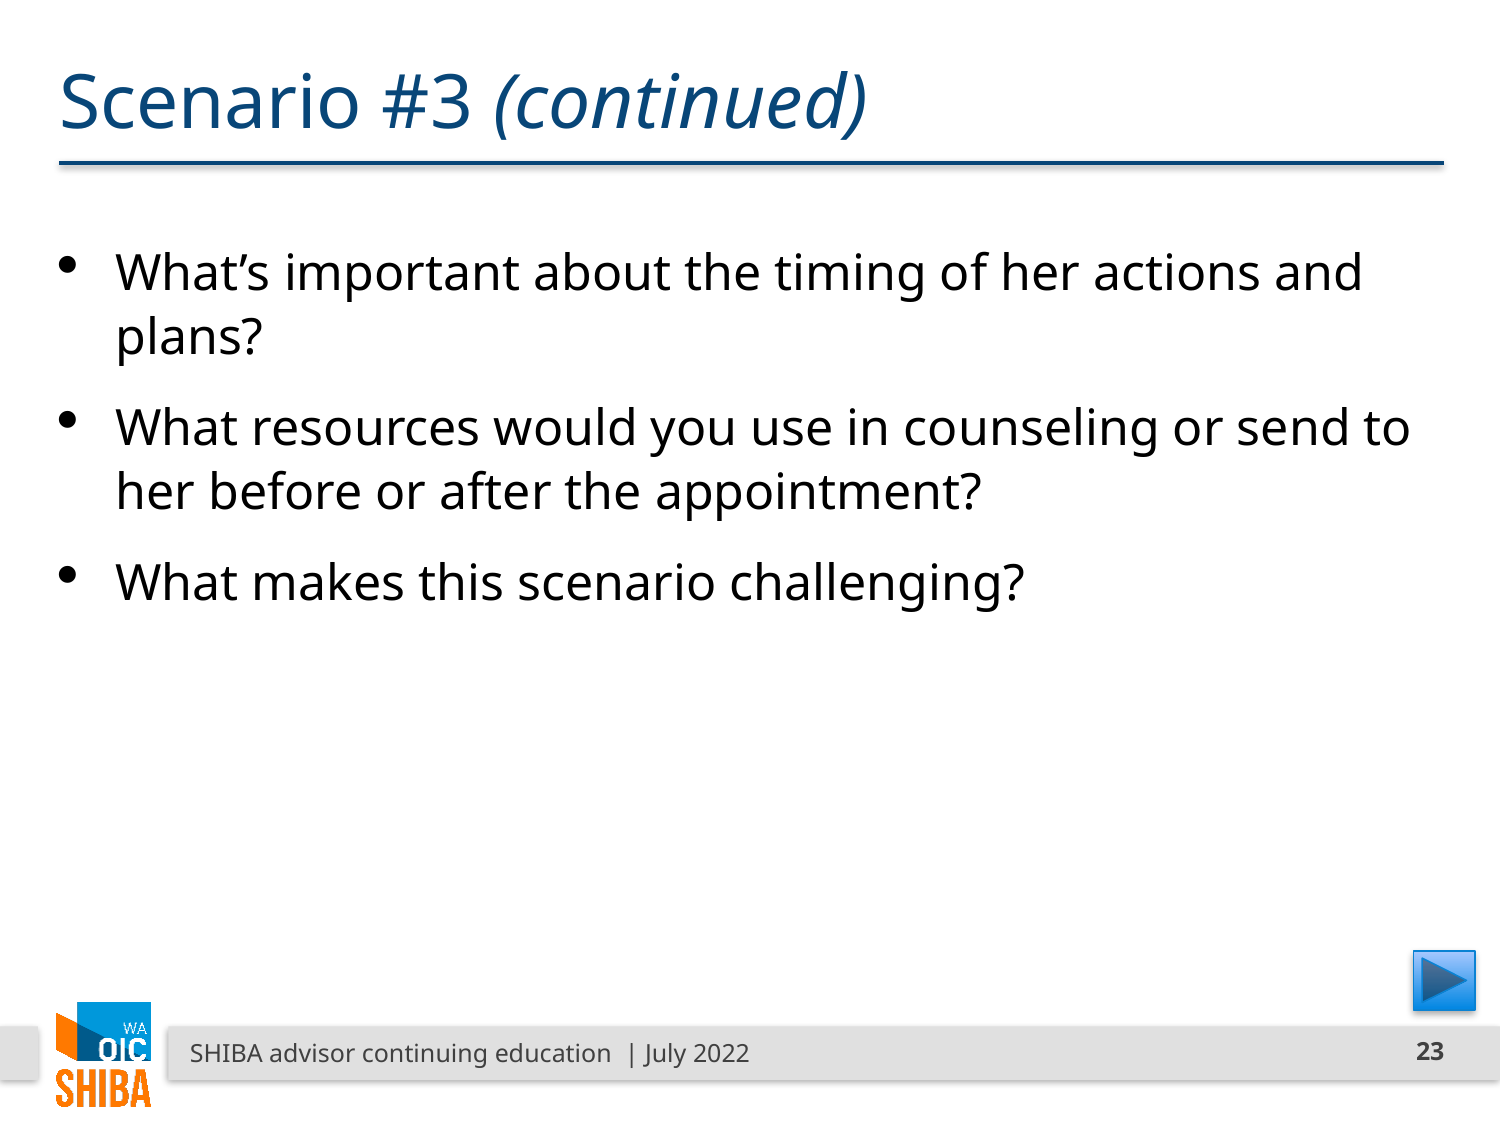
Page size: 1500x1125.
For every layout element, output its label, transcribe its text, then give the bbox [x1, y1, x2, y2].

footer SHIBA advisor continuing education | July 2022 [190, 1035, 940, 1069]
picture [56, 1002, 151, 1107]
text_box [1413, 950, 1476, 1011]
list What’s important about the timing of her actions and plans? What resources would you use in counseling or send to her before or after the appointment? What makes this scenario challenging? [59, 211, 1445, 921]
title Scenario #3 (continued) [59, 53, 1426, 179]
slide_number 23 [1339, 1035, 1445, 1069]
